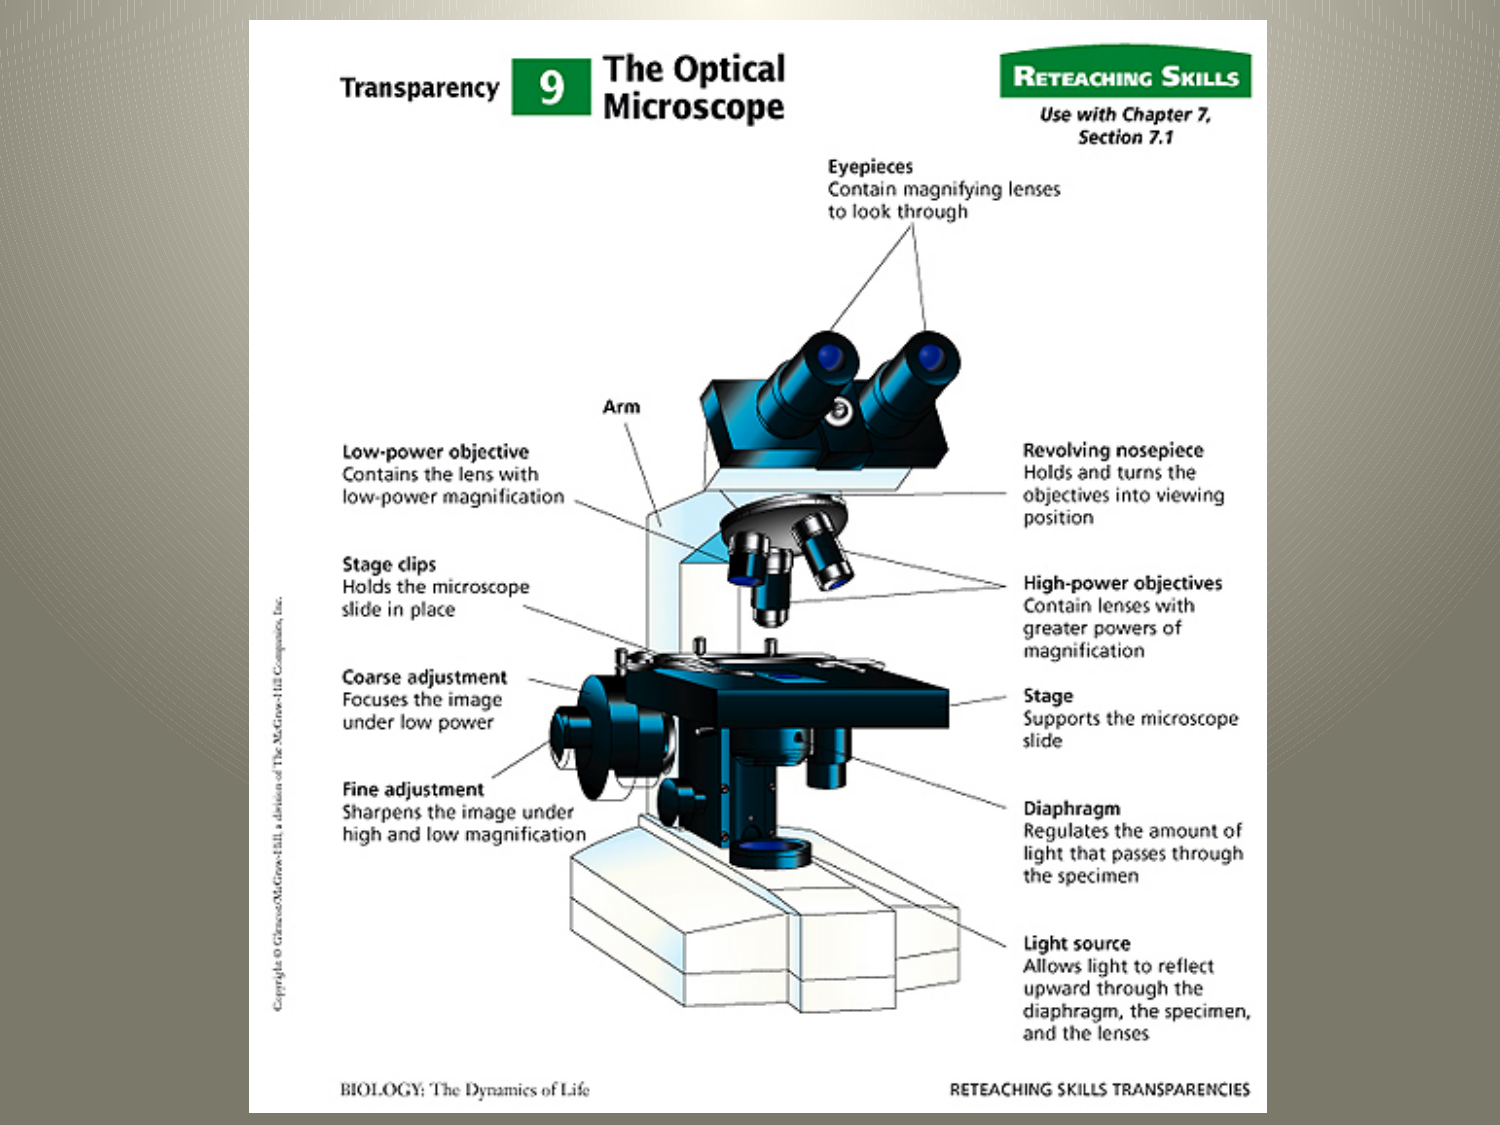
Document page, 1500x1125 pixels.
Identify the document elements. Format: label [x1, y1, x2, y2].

list [249, 19, 1267, 1113]
